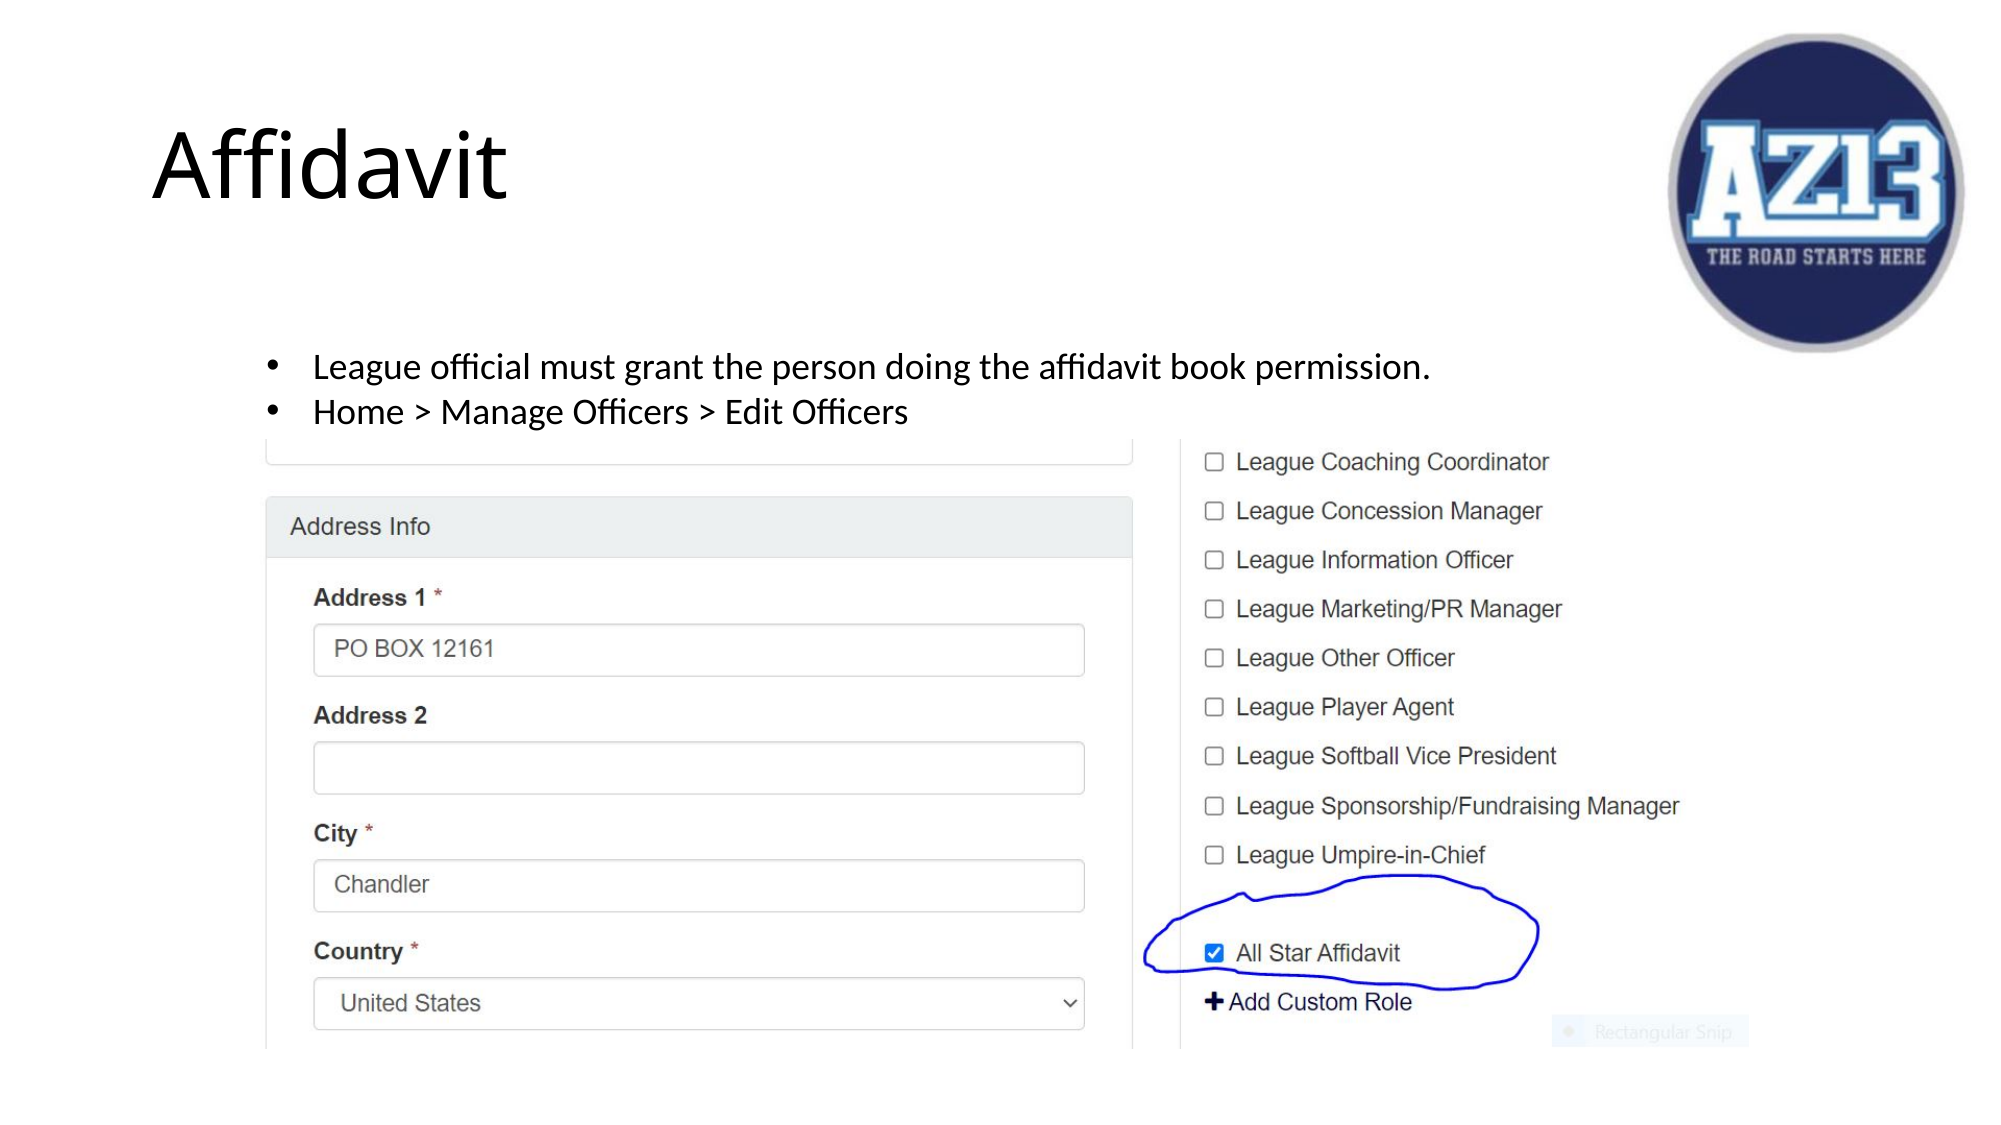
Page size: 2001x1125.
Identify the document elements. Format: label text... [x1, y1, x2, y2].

picture [251, 439, 1749, 1049]
picture [1620, 0, 2000, 367]
text_box League official must grant the person doing the affidavit book permission. Home > Manage Officers > Edit Officers [251, 334, 1724, 439]
title Affidavit [137, 59, 1620, 278]
